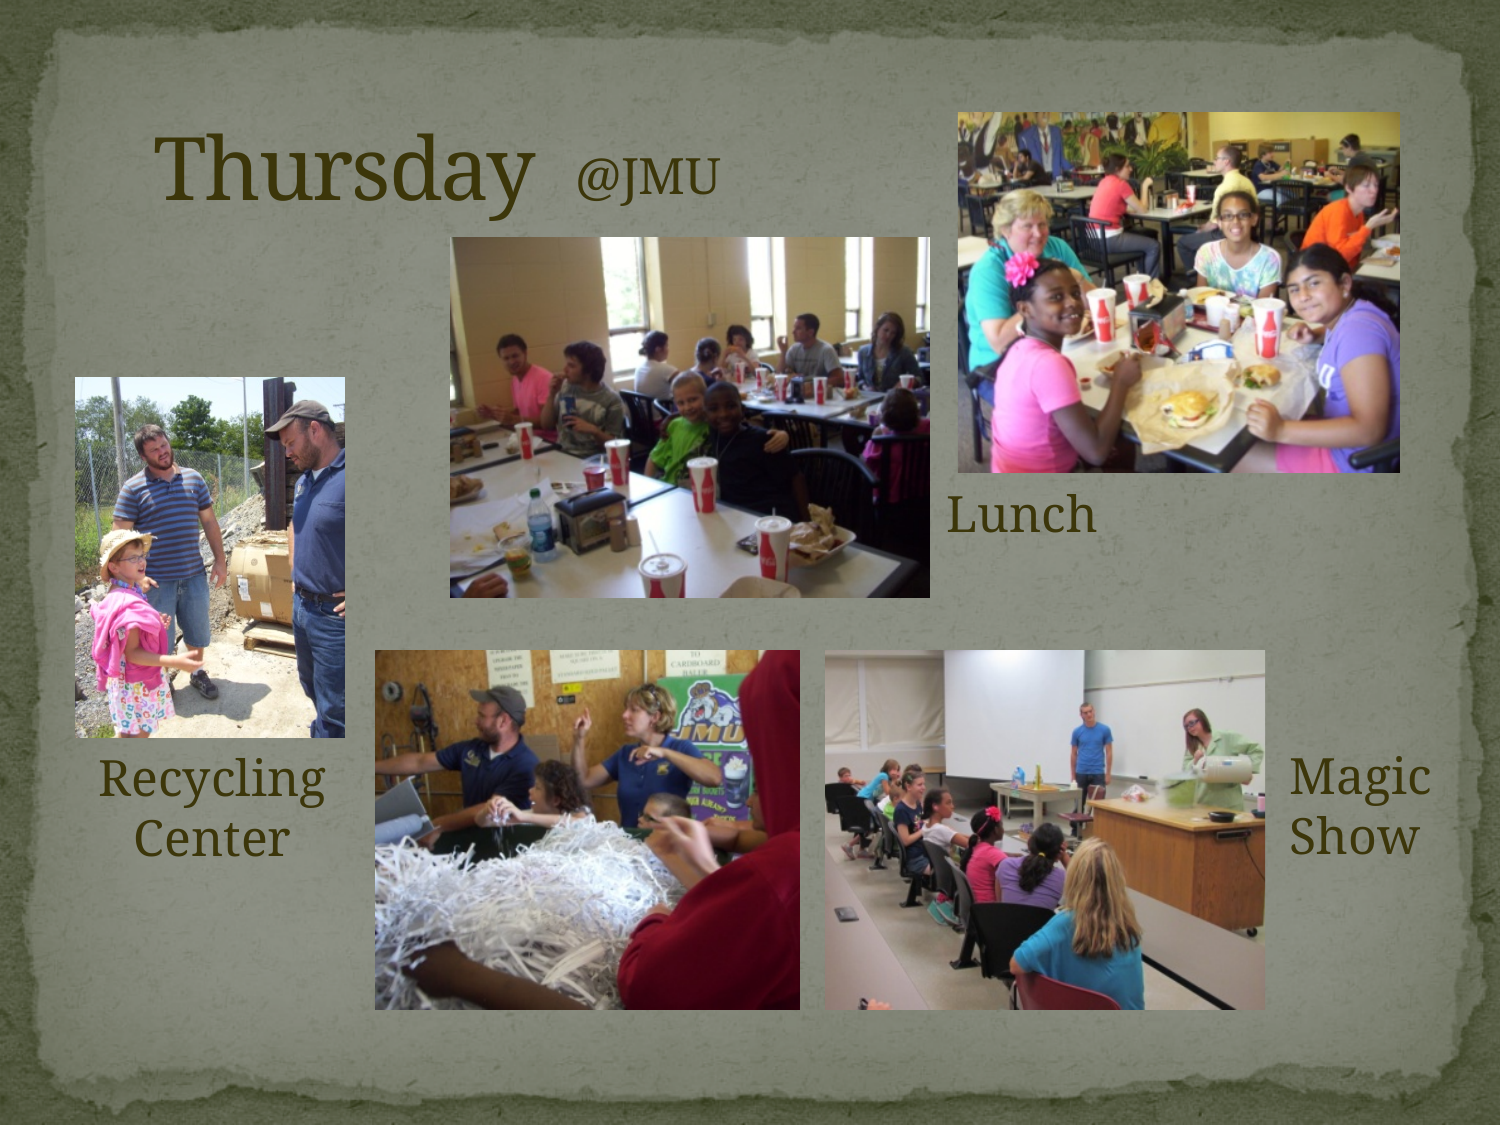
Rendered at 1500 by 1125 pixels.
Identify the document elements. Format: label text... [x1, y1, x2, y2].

text_box Recycling Center [75, 741, 350, 874]
picture [75, 377, 345, 738]
picture [450, 237, 930, 598]
title Thursday [74, 24, 1425, 225]
text_box Magic Show [1275, 737, 1500, 873]
text_box Lunch [938, 474, 1113, 550]
picture [825, 650, 1266, 1010]
text_box @JMU [560, 137, 737, 213]
picture [375, 650, 800, 1010]
picture [957, 112, 1401, 473]
